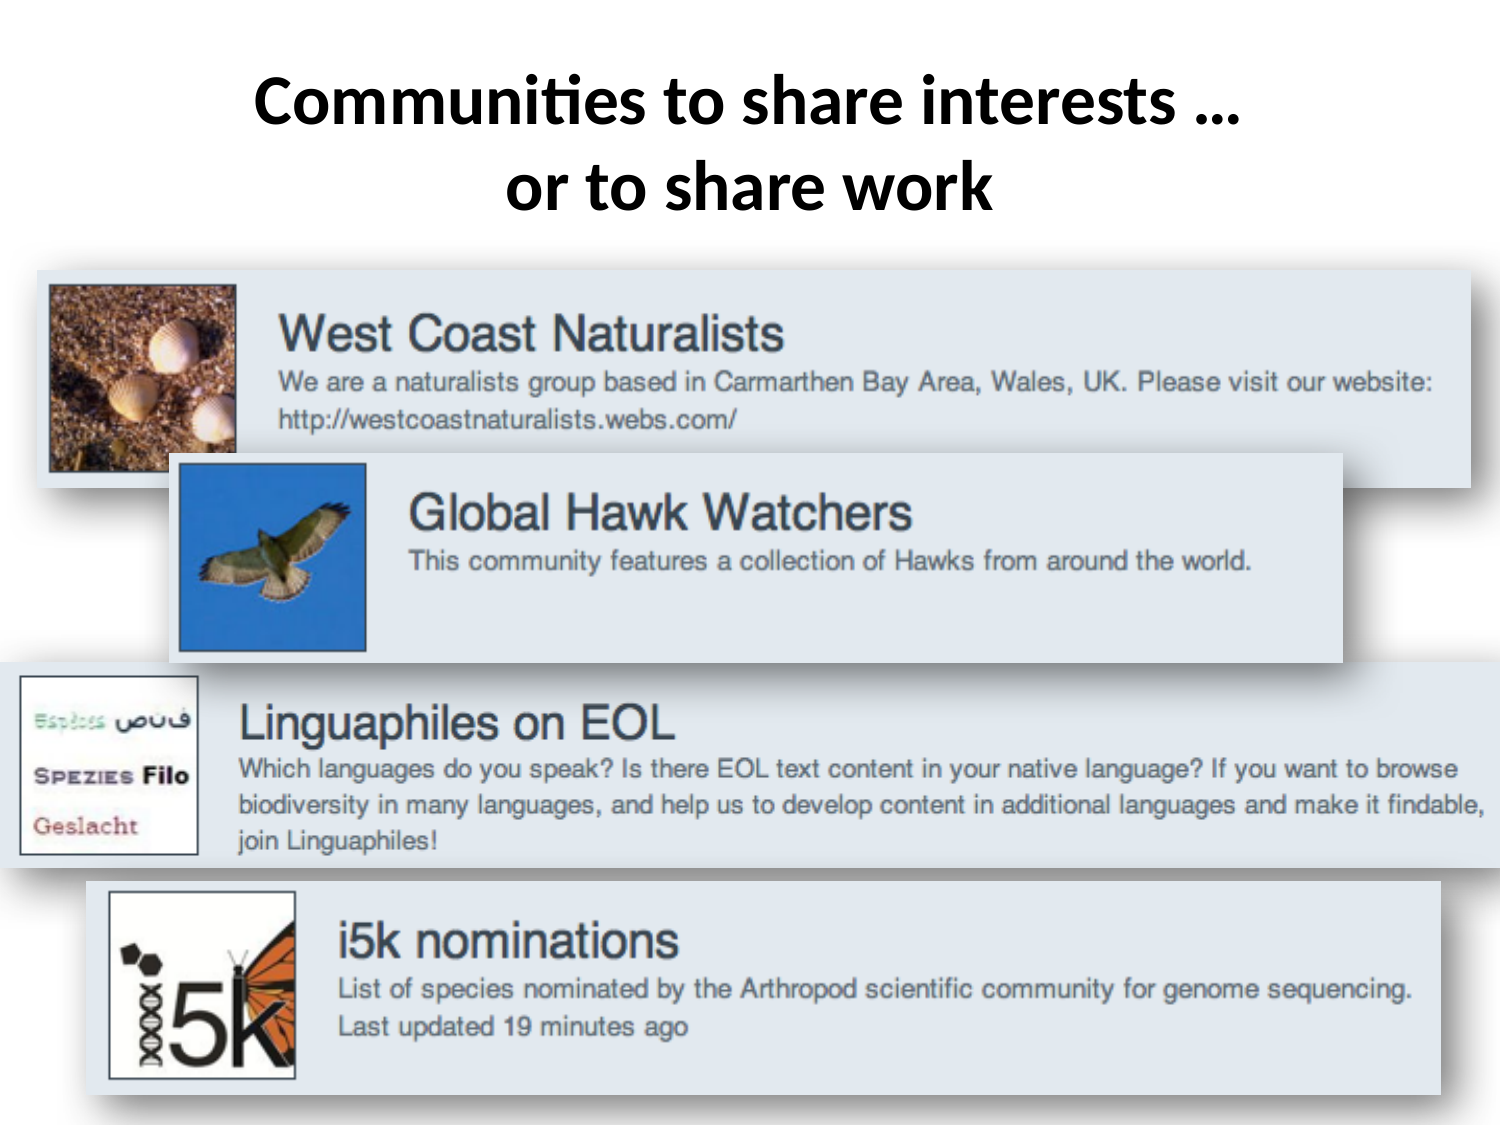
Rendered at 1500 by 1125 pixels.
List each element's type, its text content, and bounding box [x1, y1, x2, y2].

picture [86, 881, 1442, 1095]
picture [0, 270, 1500, 868]
title Communities to share interests … or to share work [75, 45, 1425, 233]
